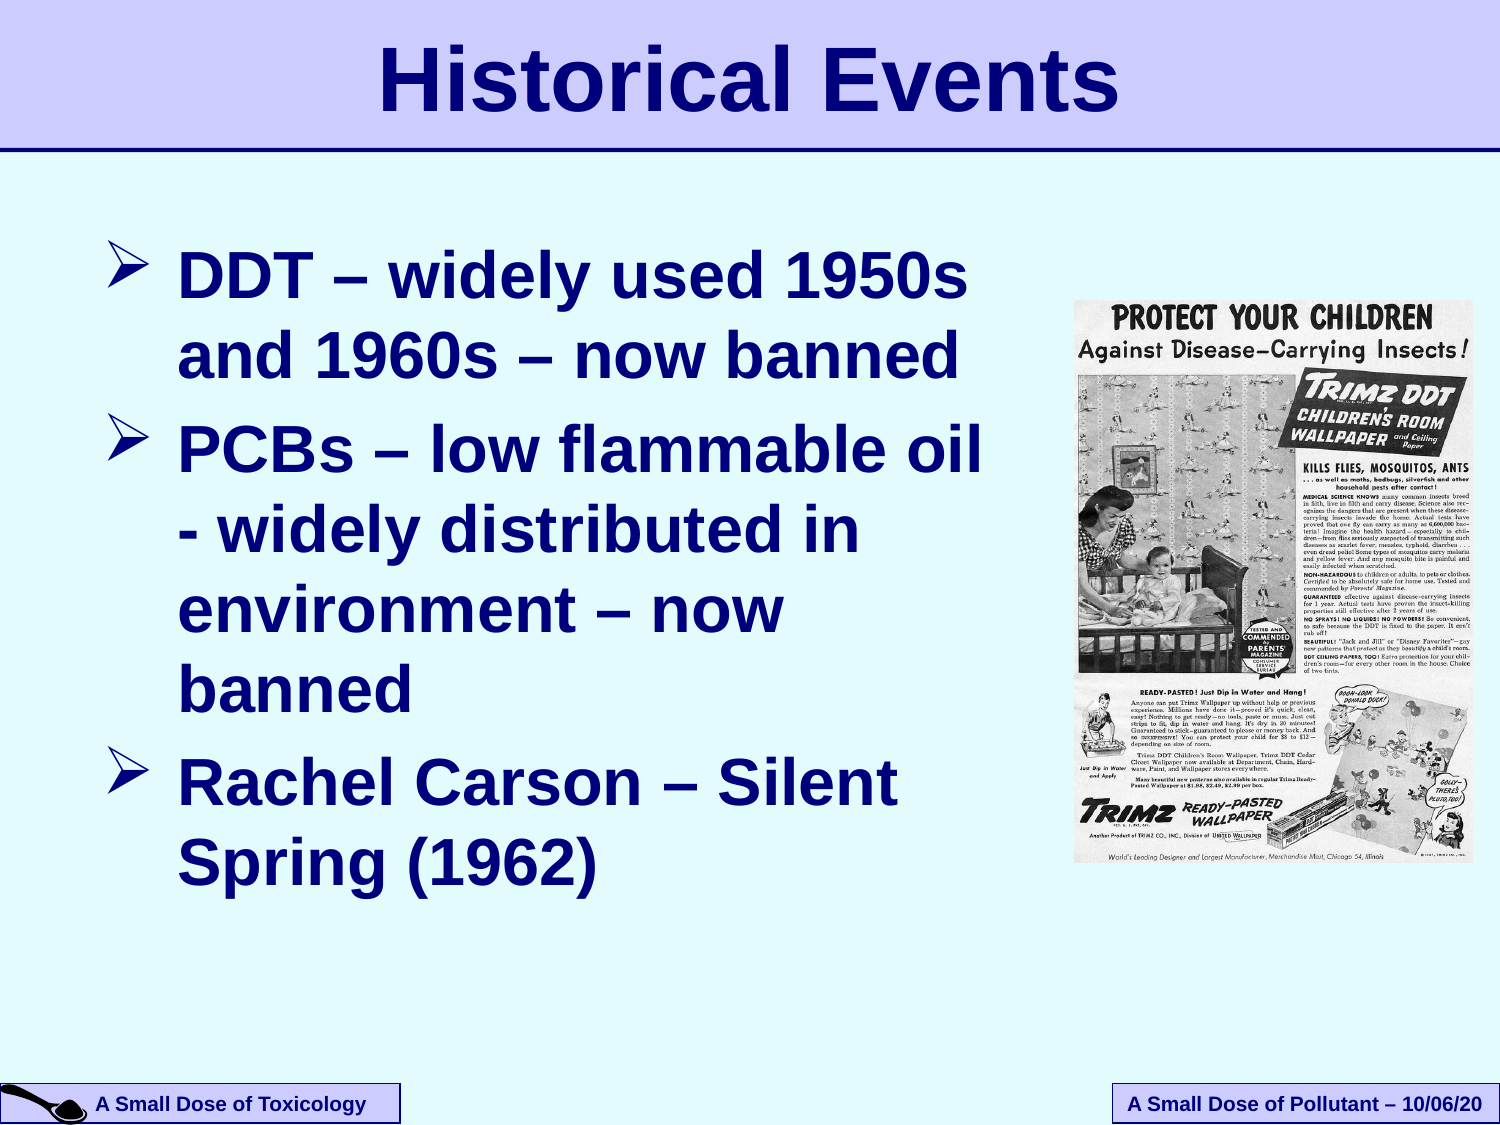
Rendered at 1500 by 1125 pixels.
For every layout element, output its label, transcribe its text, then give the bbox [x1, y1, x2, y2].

picture [1074, 300, 1474, 863]
title Historical Events [24, 12, 1475, 138]
text_box DDT – widely used 1950s and 1960s – now banned PCBs – low flammable oil - widely distributed in environment – now banned Rachel Carson – Silent Spring (1962) [87, 224, 1013, 906]
